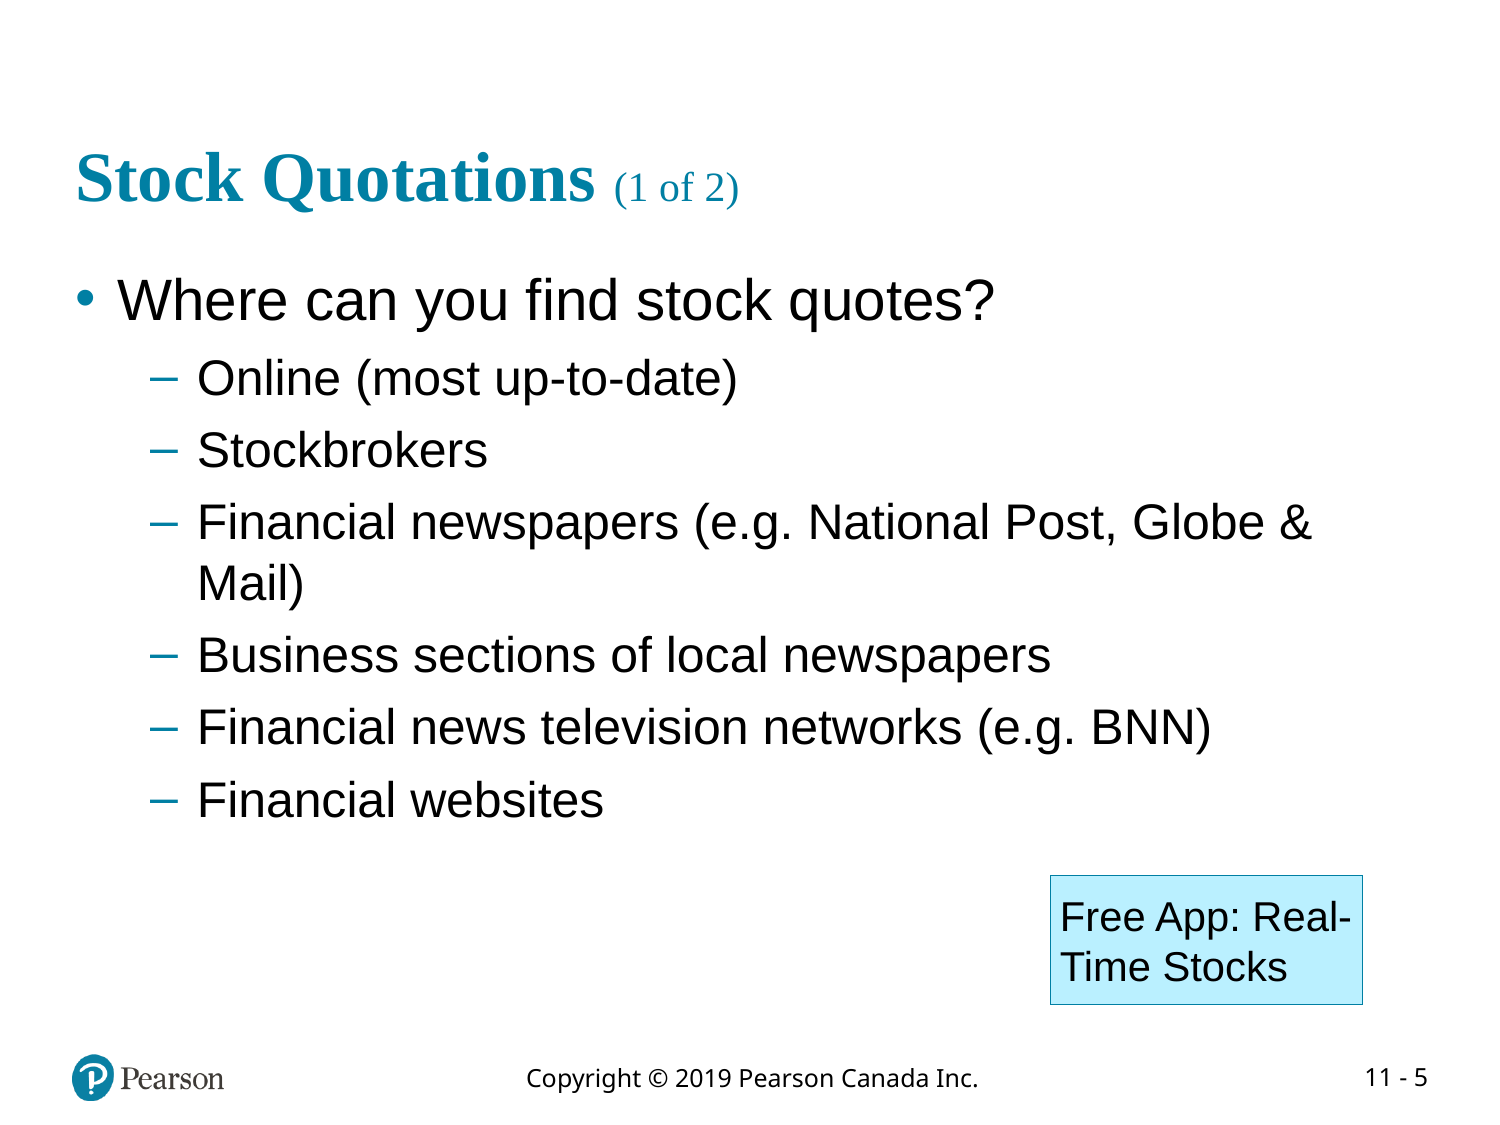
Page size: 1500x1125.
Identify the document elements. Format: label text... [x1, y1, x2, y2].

picture [72, 1087, 83, 1101]
list Free App: Real-Time Stocks [1050, 875, 1363, 1005]
picture [99, 1054, 224, 1101]
title Stock Quotations (1 of 2) [75, 35, 1425, 216]
picture [81, 1064, 107, 1089]
picture [72, 1054, 89, 1072]
list Where can you find stock quotes? Online (most up-to-date) Stockbrokers Financial newspapers (e.g. National Post, Globe & Mail) Business sections of local newspapers Financial news television networks (e.g. BNN) Financial websites [75, 262, 1425, 850]
